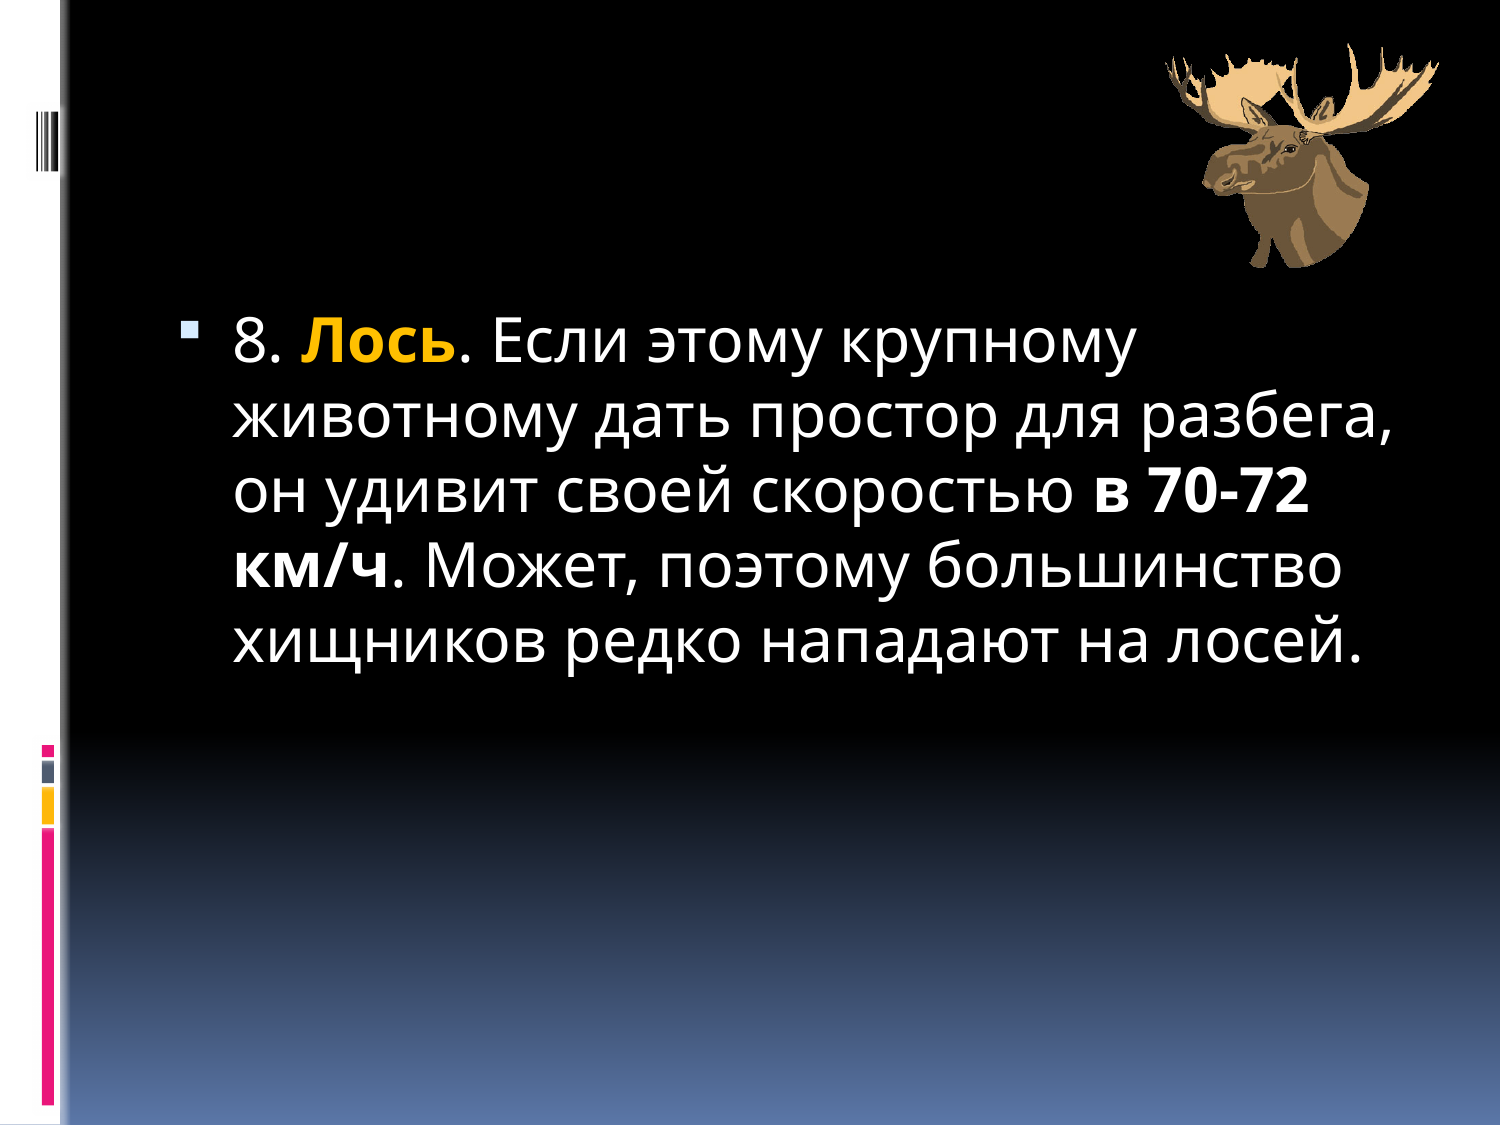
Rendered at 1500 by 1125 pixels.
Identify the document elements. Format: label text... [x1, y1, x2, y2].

picture [1164, 42, 1439, 268]
list 8. Лось. Если этому крупному животному дать простор для разбега, он удивит своей скоростью в 70-72 км/ч. Может, поэтому большинство хищников редко нападают на лосей. [150, 292, 1425, 1043]
